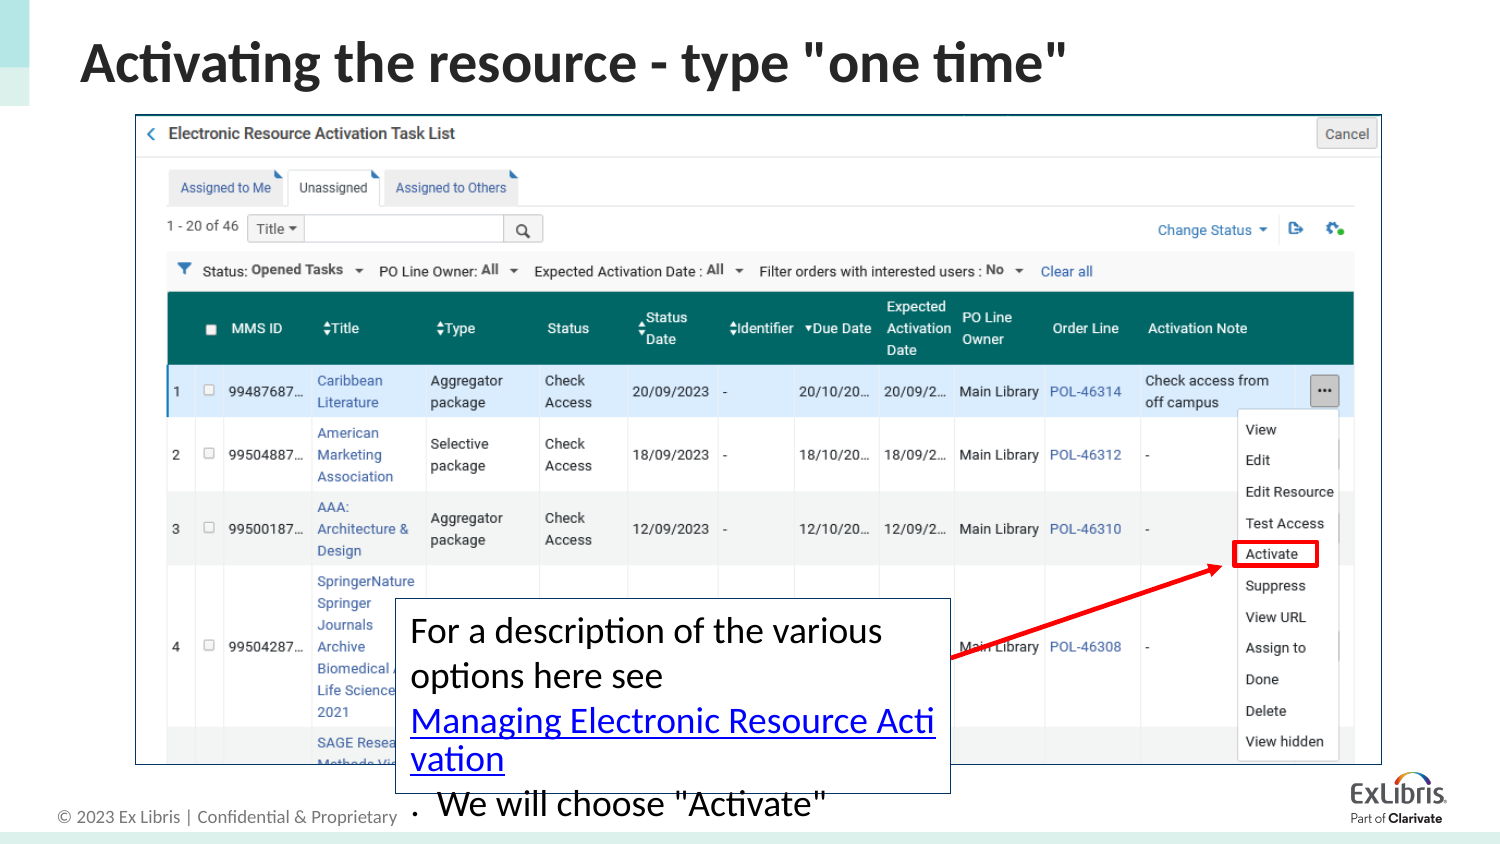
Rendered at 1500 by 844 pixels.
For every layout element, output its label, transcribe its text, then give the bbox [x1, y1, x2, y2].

text_box For a description of the various options here see Managing Electronic Resource Activation. We will choose "Activate" [395, 773, 951, 794]
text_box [950, 565, 1223, 659]
picture [1351, 772, 1447, 823]
title Activating the resource - type "one time" [64, 11, 1447, 107]
picture [135, 114, 1382, 765]
